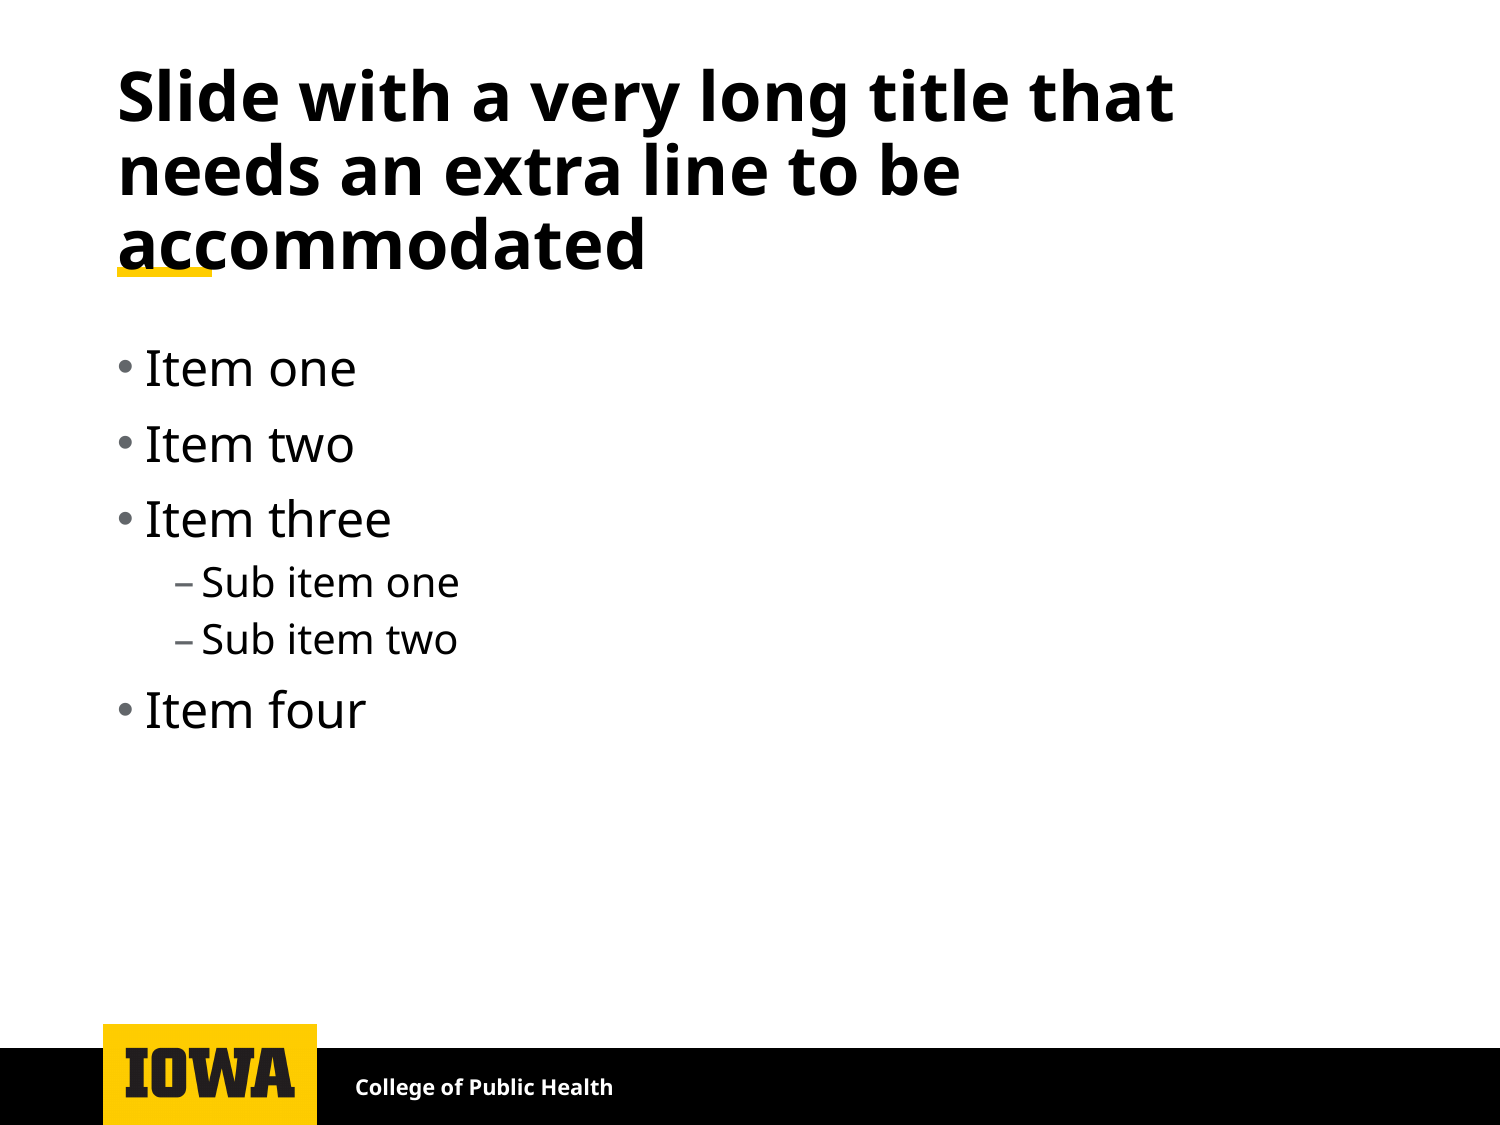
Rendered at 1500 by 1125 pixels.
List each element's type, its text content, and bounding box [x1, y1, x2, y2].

list Item one Item two Item three Sub item one Sub item two Item four [117, 336, 1383, 975]
footer College of Public Health [340, 1056, 1409, 1117]
title Slide with a very long title that needs an extra line to be accommodated [117, 63, 1383, 283]
picture [103, 1024, 317, 1125]
